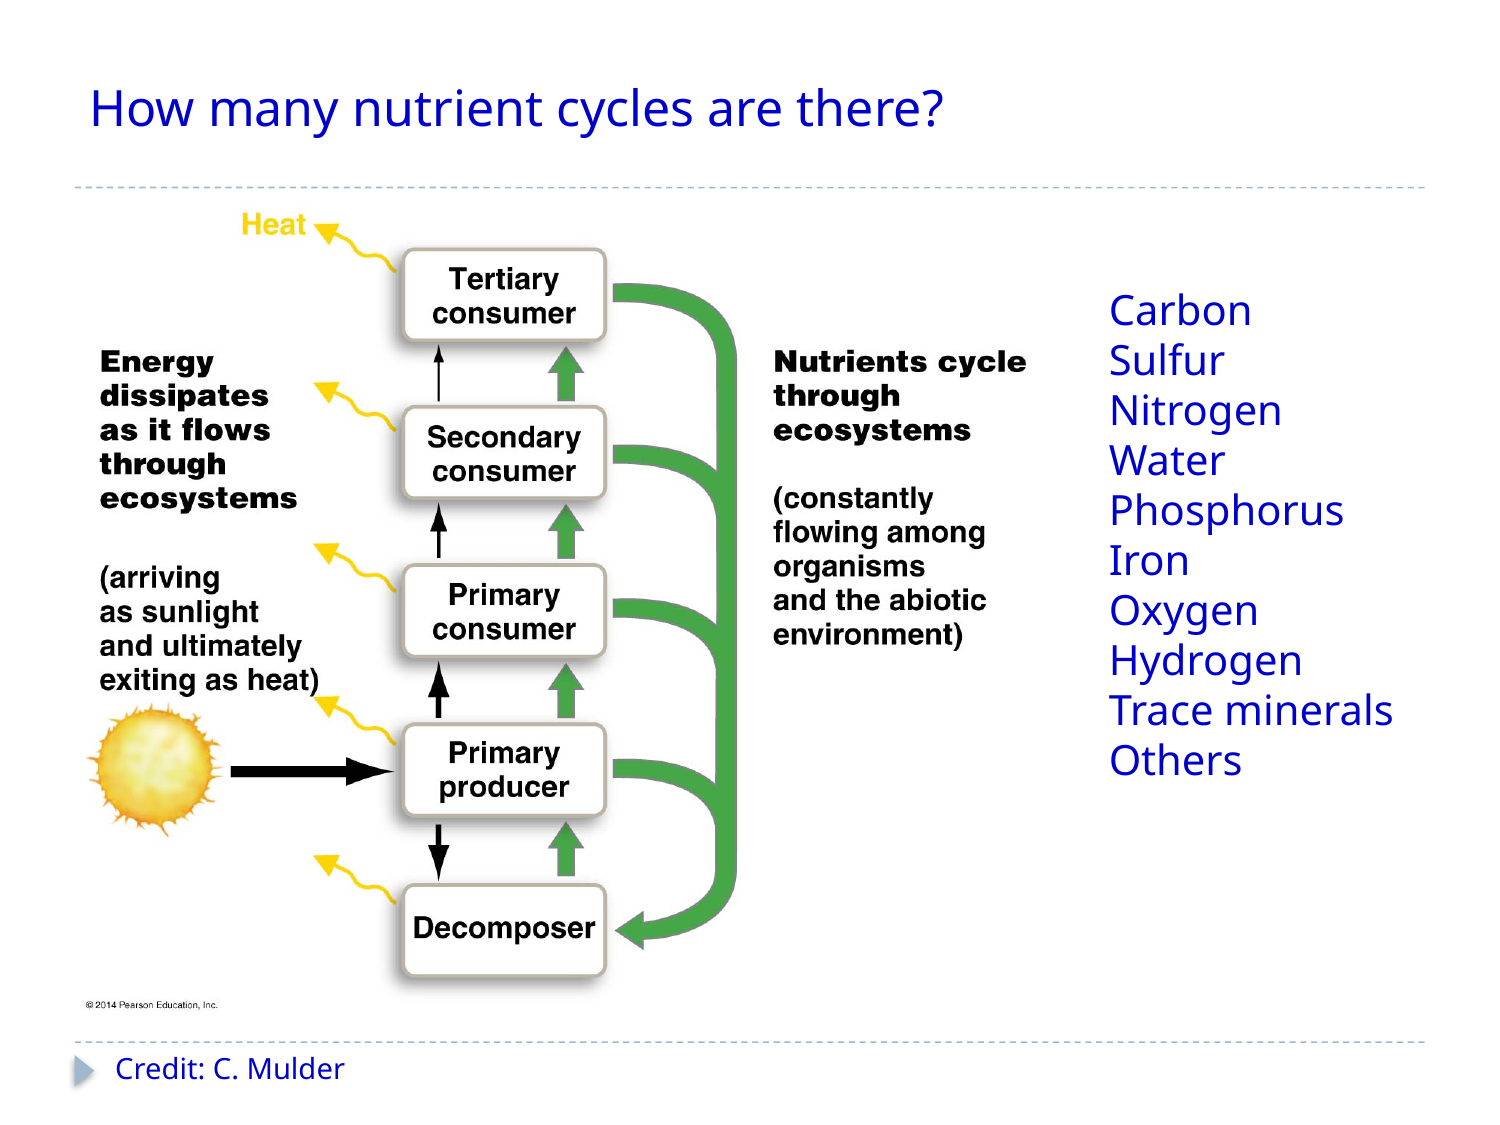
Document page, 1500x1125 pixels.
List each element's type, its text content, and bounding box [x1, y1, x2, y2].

text_box Carbon Sulfur Nitrogen Water Phosphorus Iron Oxygen Hydrogen Trace minerals Others [1094, 276, 1409, 942]
title How many nutrient cycles are there? [75, 24, 1425, 188]
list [80, 206, 1033, 1017]
slide_number Credit: C. Mulder [100, 1042, 426, 1103]
